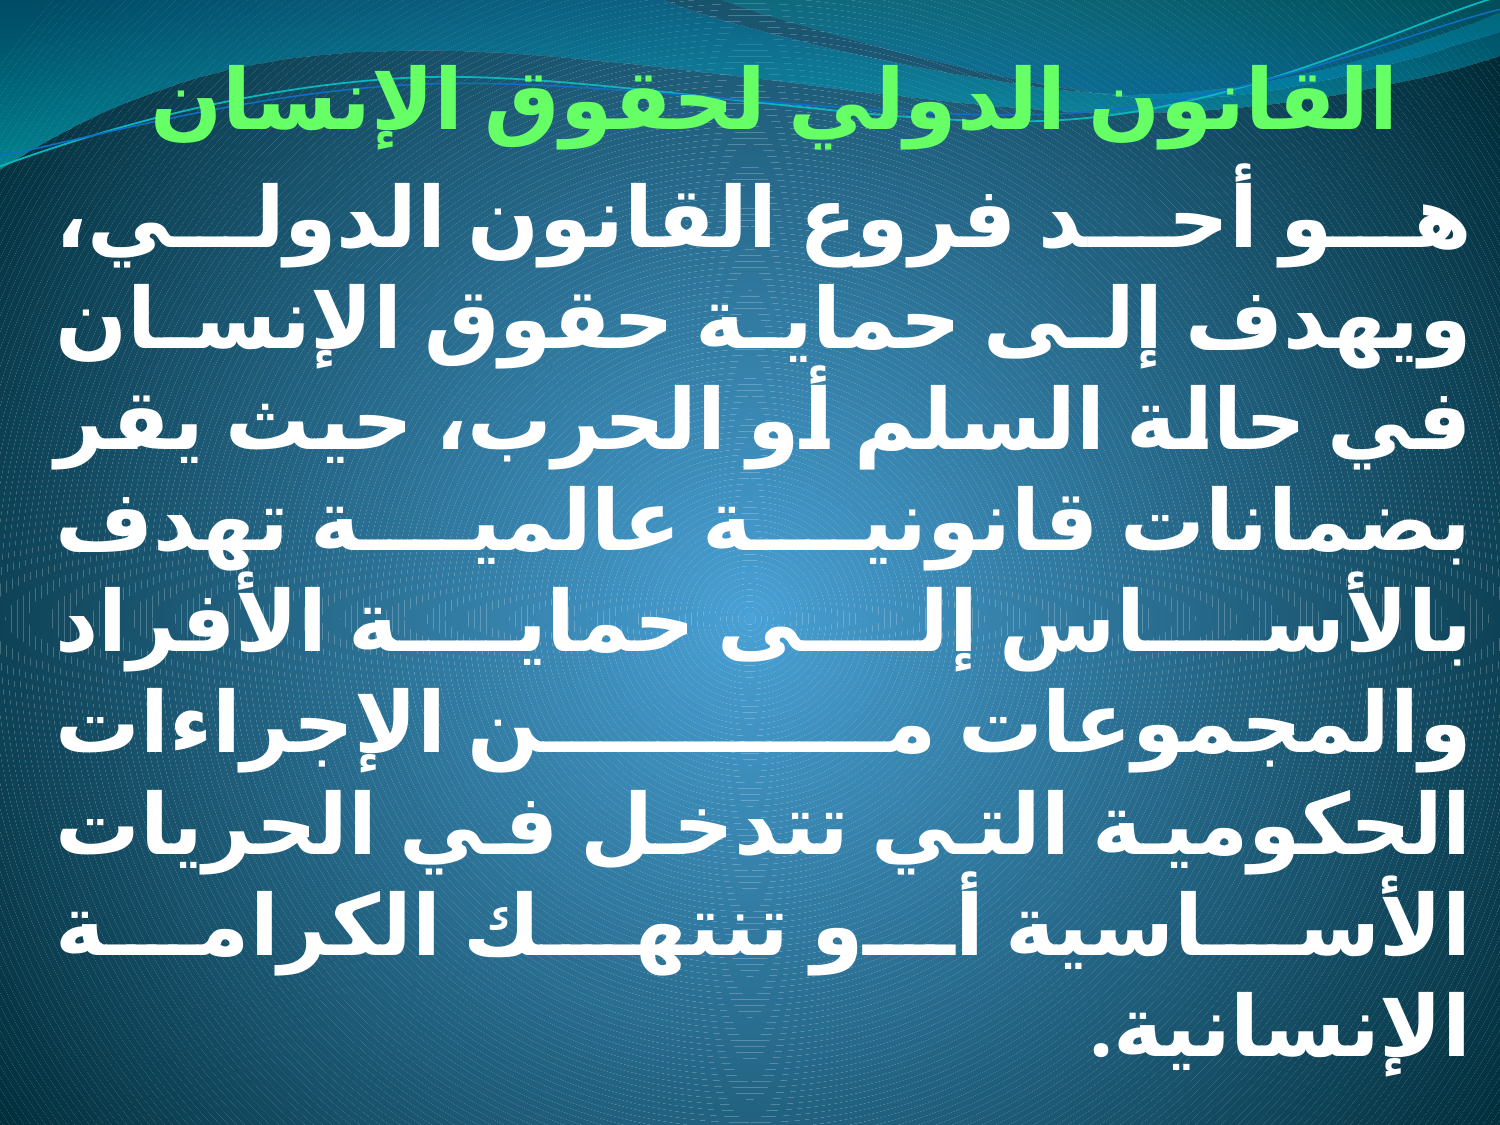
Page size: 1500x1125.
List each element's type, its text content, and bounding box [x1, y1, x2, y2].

subtitle القانون الدولي لحقوق الإنسان هو أحد فروع القانون الدولي، ويهدف إلى حماية حقوق الإنسان في حالة السلم أو الحرب، حيث يقر بضمانات قانونية عالمية تهدف بالأساس إلى حماية الأفراد والمجموعات من الإجراءات الحكومية التي تتدخل في الحريات الأساسية أو تنتهك الكرامة الإنسانية. [50, 37, 1475, 1088]
